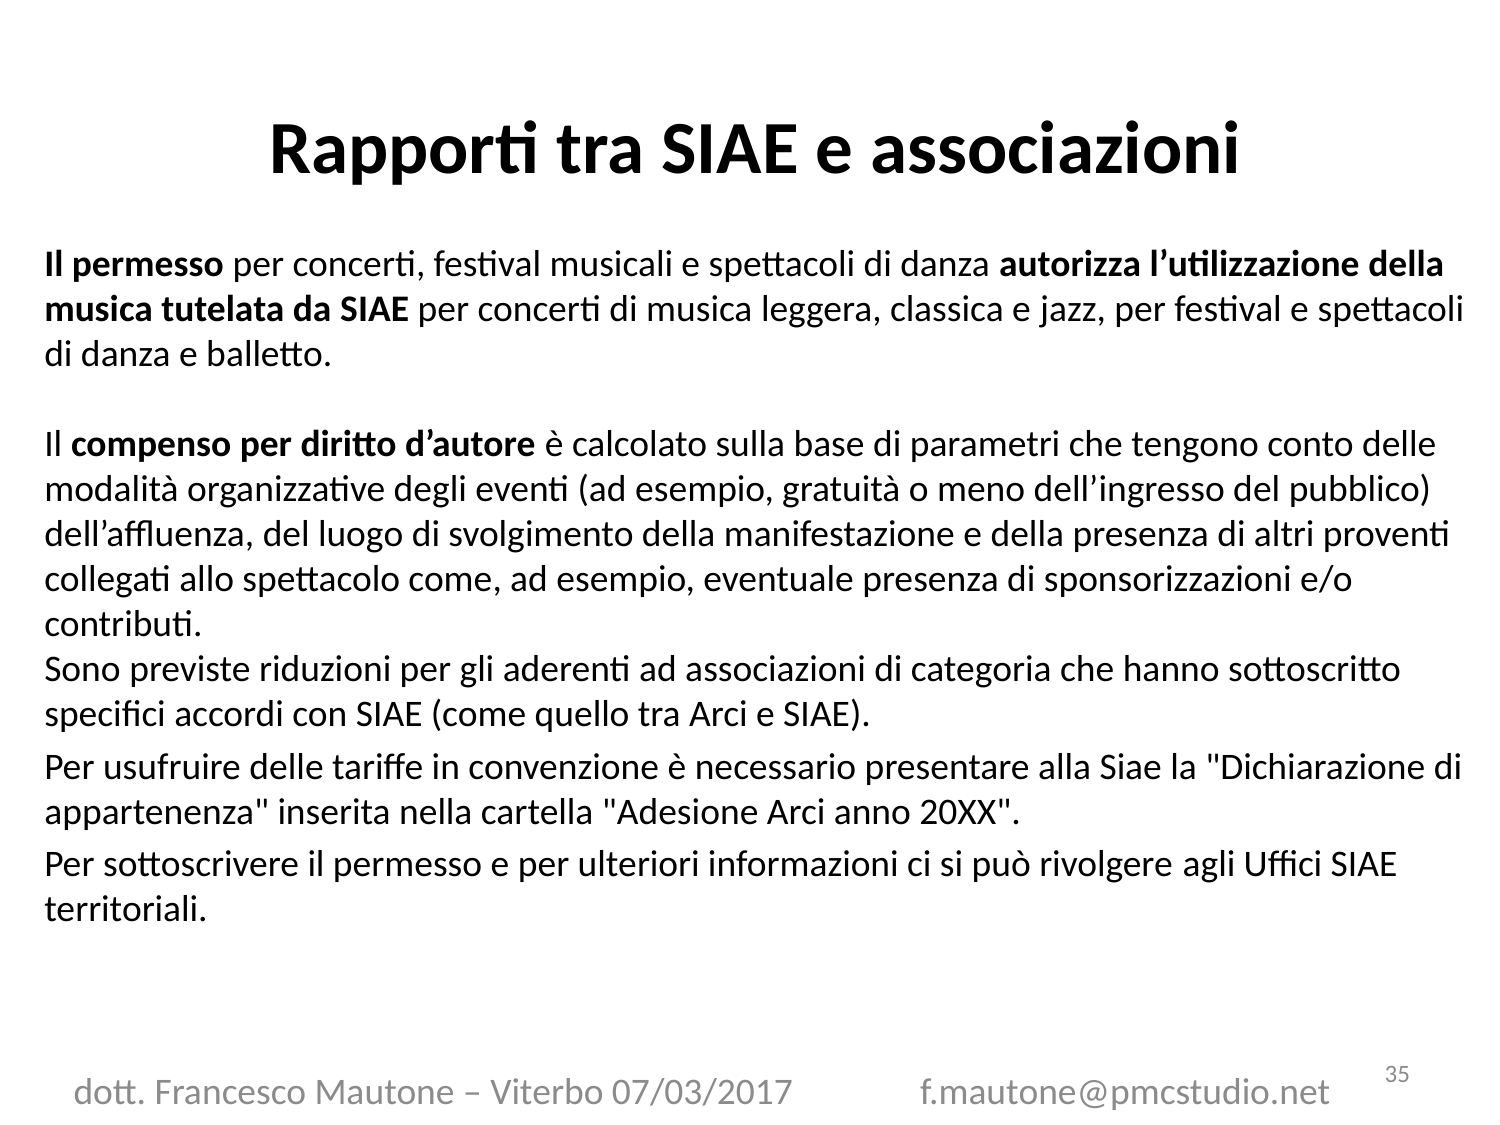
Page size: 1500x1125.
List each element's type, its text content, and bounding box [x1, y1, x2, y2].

slide_number 35 [1074, 1042, 1425, 1103]
footer dott. Francesco Mautone – Viterbo 07/03/2017 f.mautone@pmcstudio.net [53, 1059, 1353, 1120]
title Rapporti tra SIAE e associazioni [41, 54, 1471, 231]
subtitle Il permesso per concerti, festival musicali e spettacoli di danza autorizza l’utilizzazione della musica tutelata da SIAE per concerti di musica leggera, classica e jazz, per festival e spettacoli di danza e balletto. Il compenso per diritto d’autore è calcolato sulla base di parametri che tengono conto delle modalità organizzative degli eventi (ad esempio, gratuità o meno dell’ingresso del pubblico) dell’affluenza, del luogo di svolgimento della manifestazione e della presenza di altri proventi collegati allo spettacolo come, ad esempio, eventuale presenza di sponsorizzazioni e/o contributi. Sono previste riduzioni per gli aderenti ad associazioni di categoria che hanno sottoscritto specifici accordi con SIAE (come quello tra Arci e SIAE). Per usufruire delle tariffe in convenzione è necessario presentare alla Siae la "Dichiarazione di appartenenza" inserita nella cartella "Adesione Arci anno 20XX". Per sottoscrivere il permesso e per ulteriori informazioni ci si può rivolgere agli Uffici SIAE territoriali. [29, 231, 1483, 1024]
